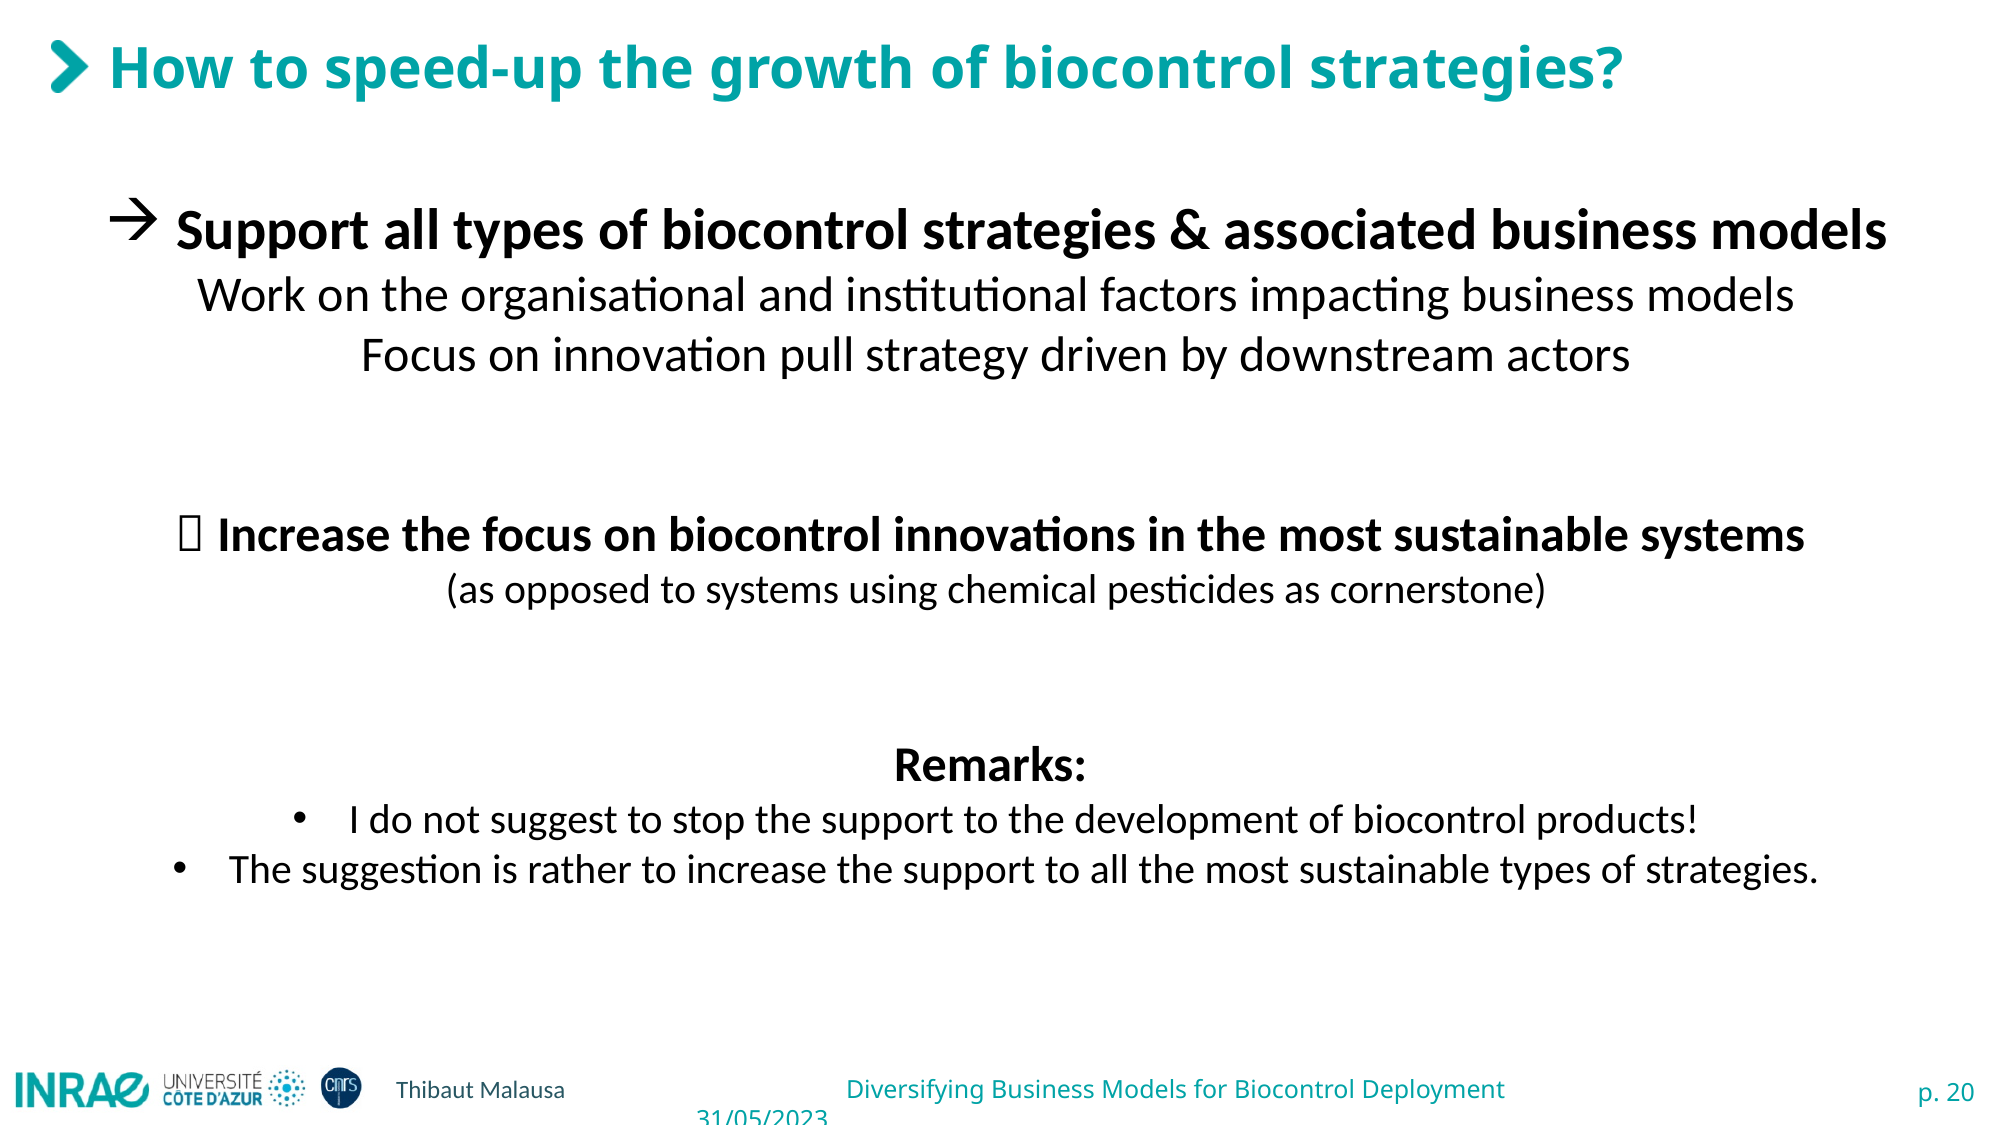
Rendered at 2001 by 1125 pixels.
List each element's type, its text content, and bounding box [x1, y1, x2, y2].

picture [10, 1062, 365, 1113]
title How to speed-up the growth of biocontrol strategies? [51, 14, 1933, 125]
picture [51, 40, 90, 93]
text_box Support all types of biocontrol strategies & associated business models Work on the organisational and institutional factors impacting business models Focus on innovation pull strategy driven by downstream actors  Increase the focus on biocontrol innovations in the most sustainable systems (as opposed to systems using chemical pesticides as cornerstone) Remarks: I do not suggest to stop the support to the development of biocontrol products! The suggestion is rather to increase the support to all the most sustainable types of strategies. [9, 184, 1984, 899]
